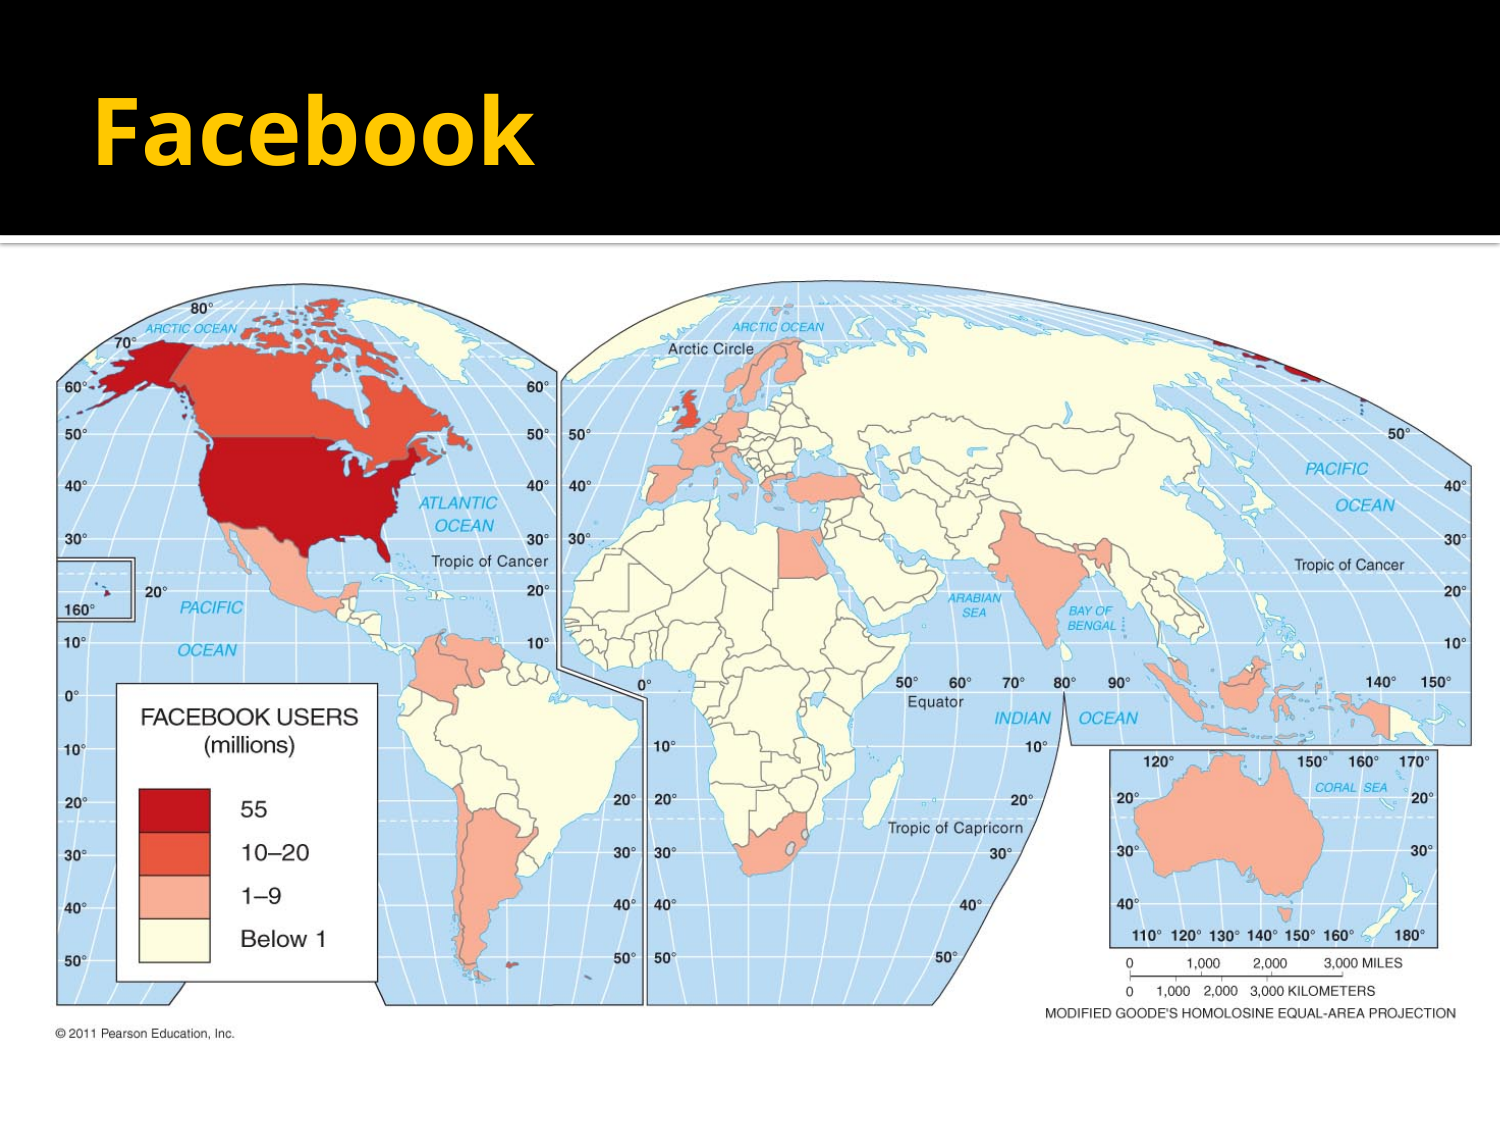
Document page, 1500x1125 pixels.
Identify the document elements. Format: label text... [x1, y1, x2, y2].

picture [49, 274, 1479, 1050]
title Facebook [75, 25, 1425, 231]
